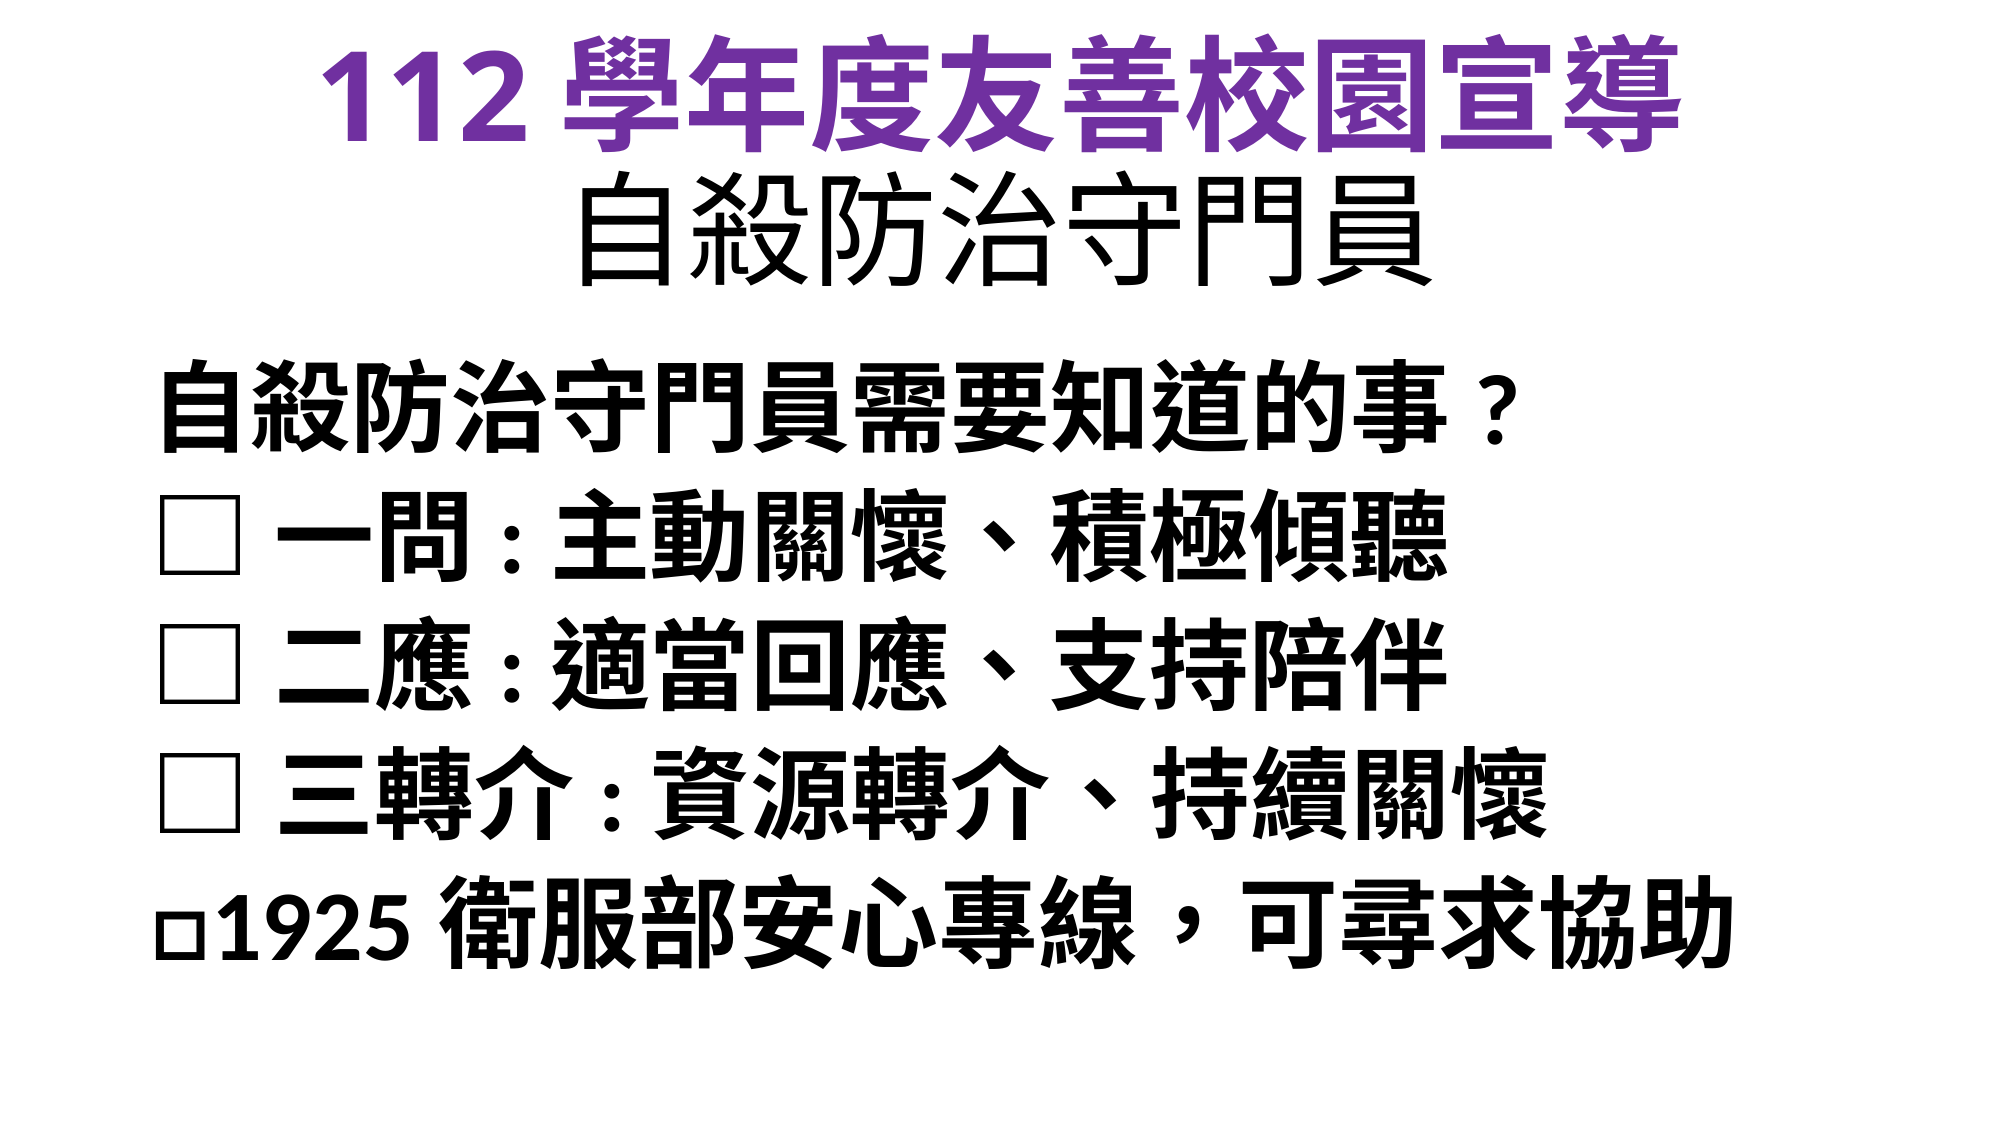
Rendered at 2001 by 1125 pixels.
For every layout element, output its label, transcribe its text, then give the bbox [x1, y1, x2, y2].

title 112學年度友善校園宣導 自殺防治守門員 [137, 59, 1863, 278]
list 自殺防治守門員需要知道的事? □一問:主動關懷、積極傾聽 □二應:適當回應、支持陪伴 □三轉介:資源轉介、持續關懷 □1925衛服部安心專線，可尋求協助 [135, 351, 1861, 1066]
